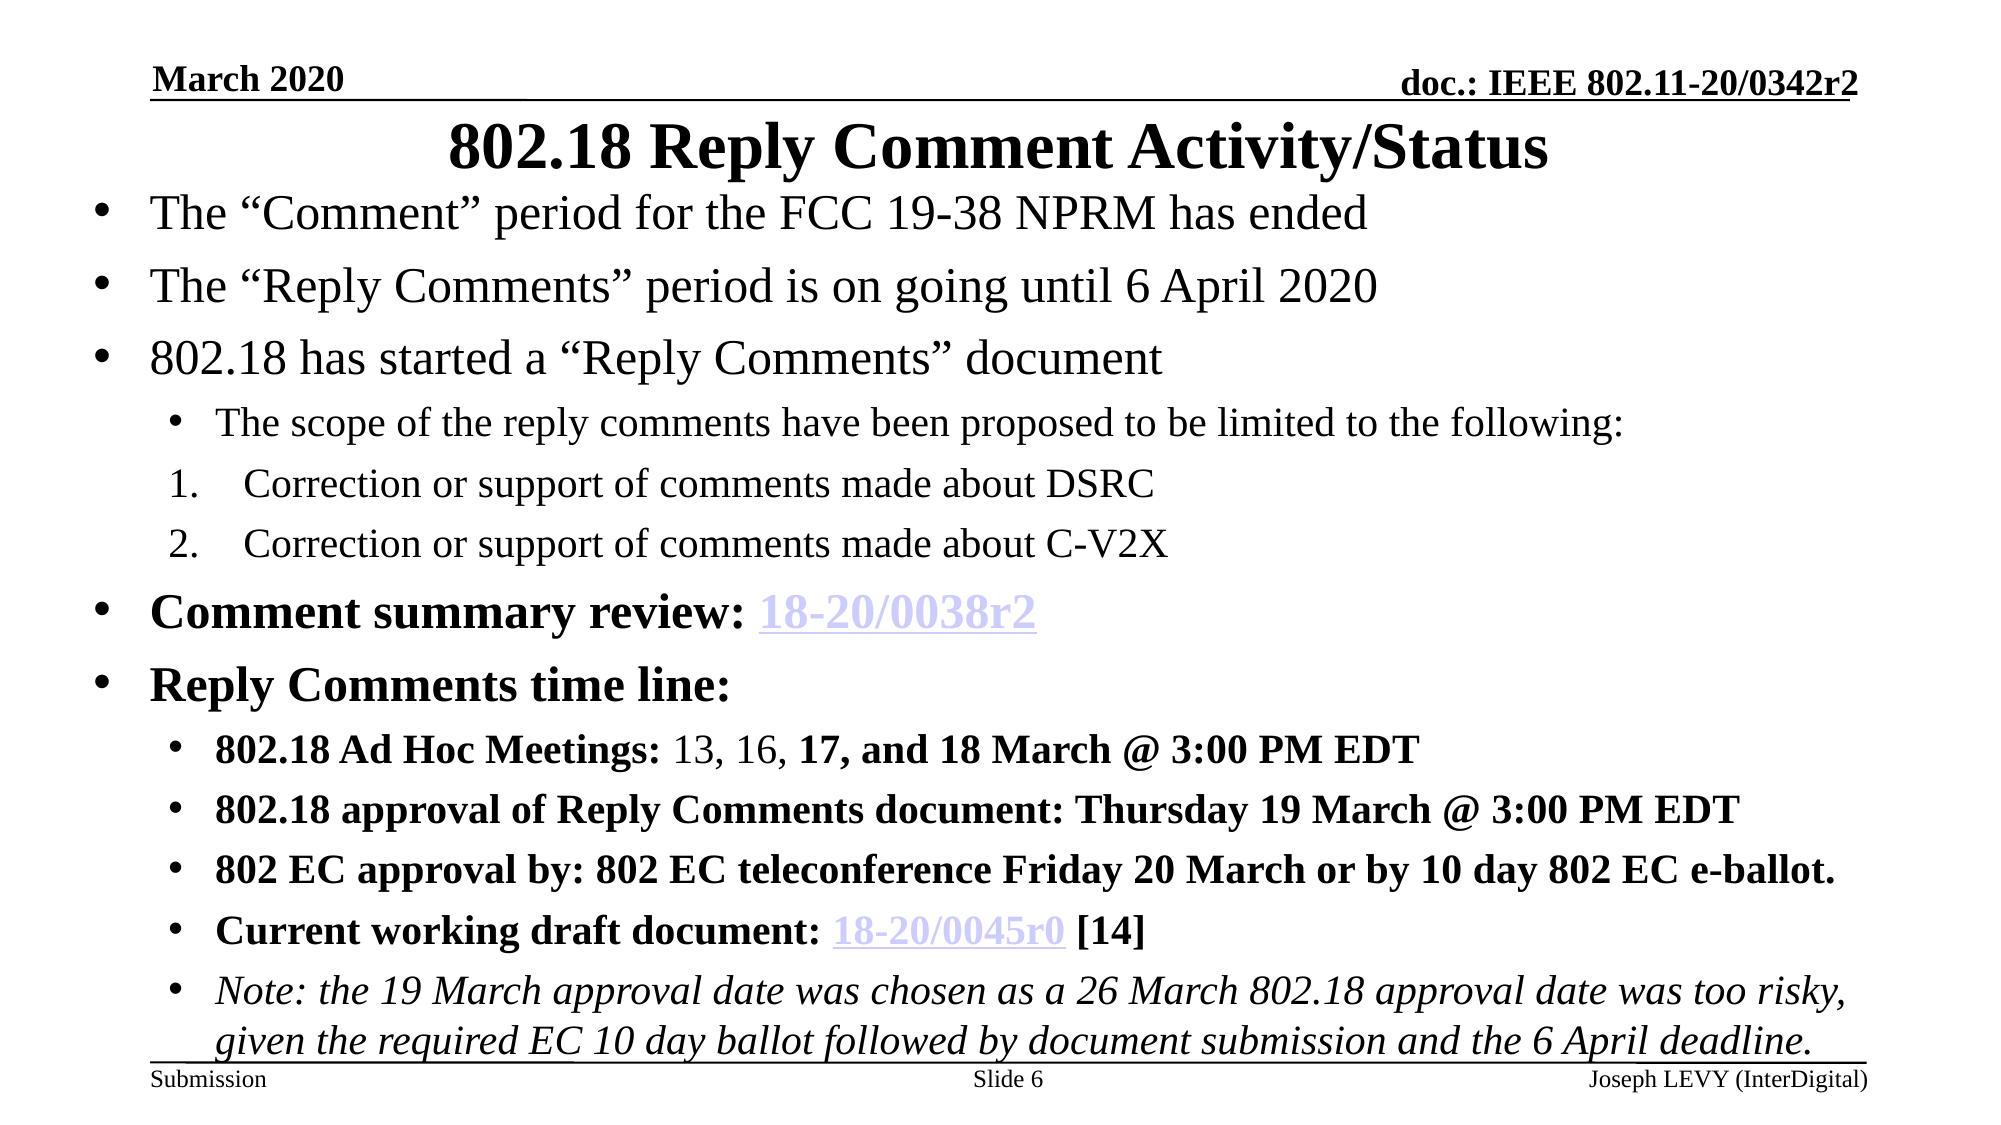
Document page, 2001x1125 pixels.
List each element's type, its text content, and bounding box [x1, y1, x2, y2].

slide_number Slide 6 [950, 1061, 1067, 1123]
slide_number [152, 54, 563, 100]
title 802.18 Reply Comment Activity/Status [149, 112, 1850, 171]
list The “Comment” period for the FCC 19-38 NPRM has ended The “Reply Comments” period is on going until 6 April 2020 802.18 has started a “Reply Comments” document The scope of the reply comments have been proposed to be limited to the following: Correction or support of comments made about DSRC Correction or support of comments made about C-V2X Comment summary review: 18-20/0038r2 Reply Comments time line: 802.18 Ad Hoc Meetings: 13, 16, 17, and 18 March @ 3:00 PM EDT 802.18 approval of Reply Comments document: Thursday 19 March @ 3:00 PM EDT 802 EC approval by: 802 EC teleconference Friday 20 March or by 10 day 802 EC e-ballot. Current working draft document: 18-20/0045r0 [14] Note: the 19 March approval date was chosen as a 26 March 802.18 approval date was too risky, given the required EC 10 day ballot followed by document submission and the 6 April deadline. [77, 171, 1939, 1063]
footer Joseph LEVY (InterDigital) [1171, 1061, 1869, 1093]
